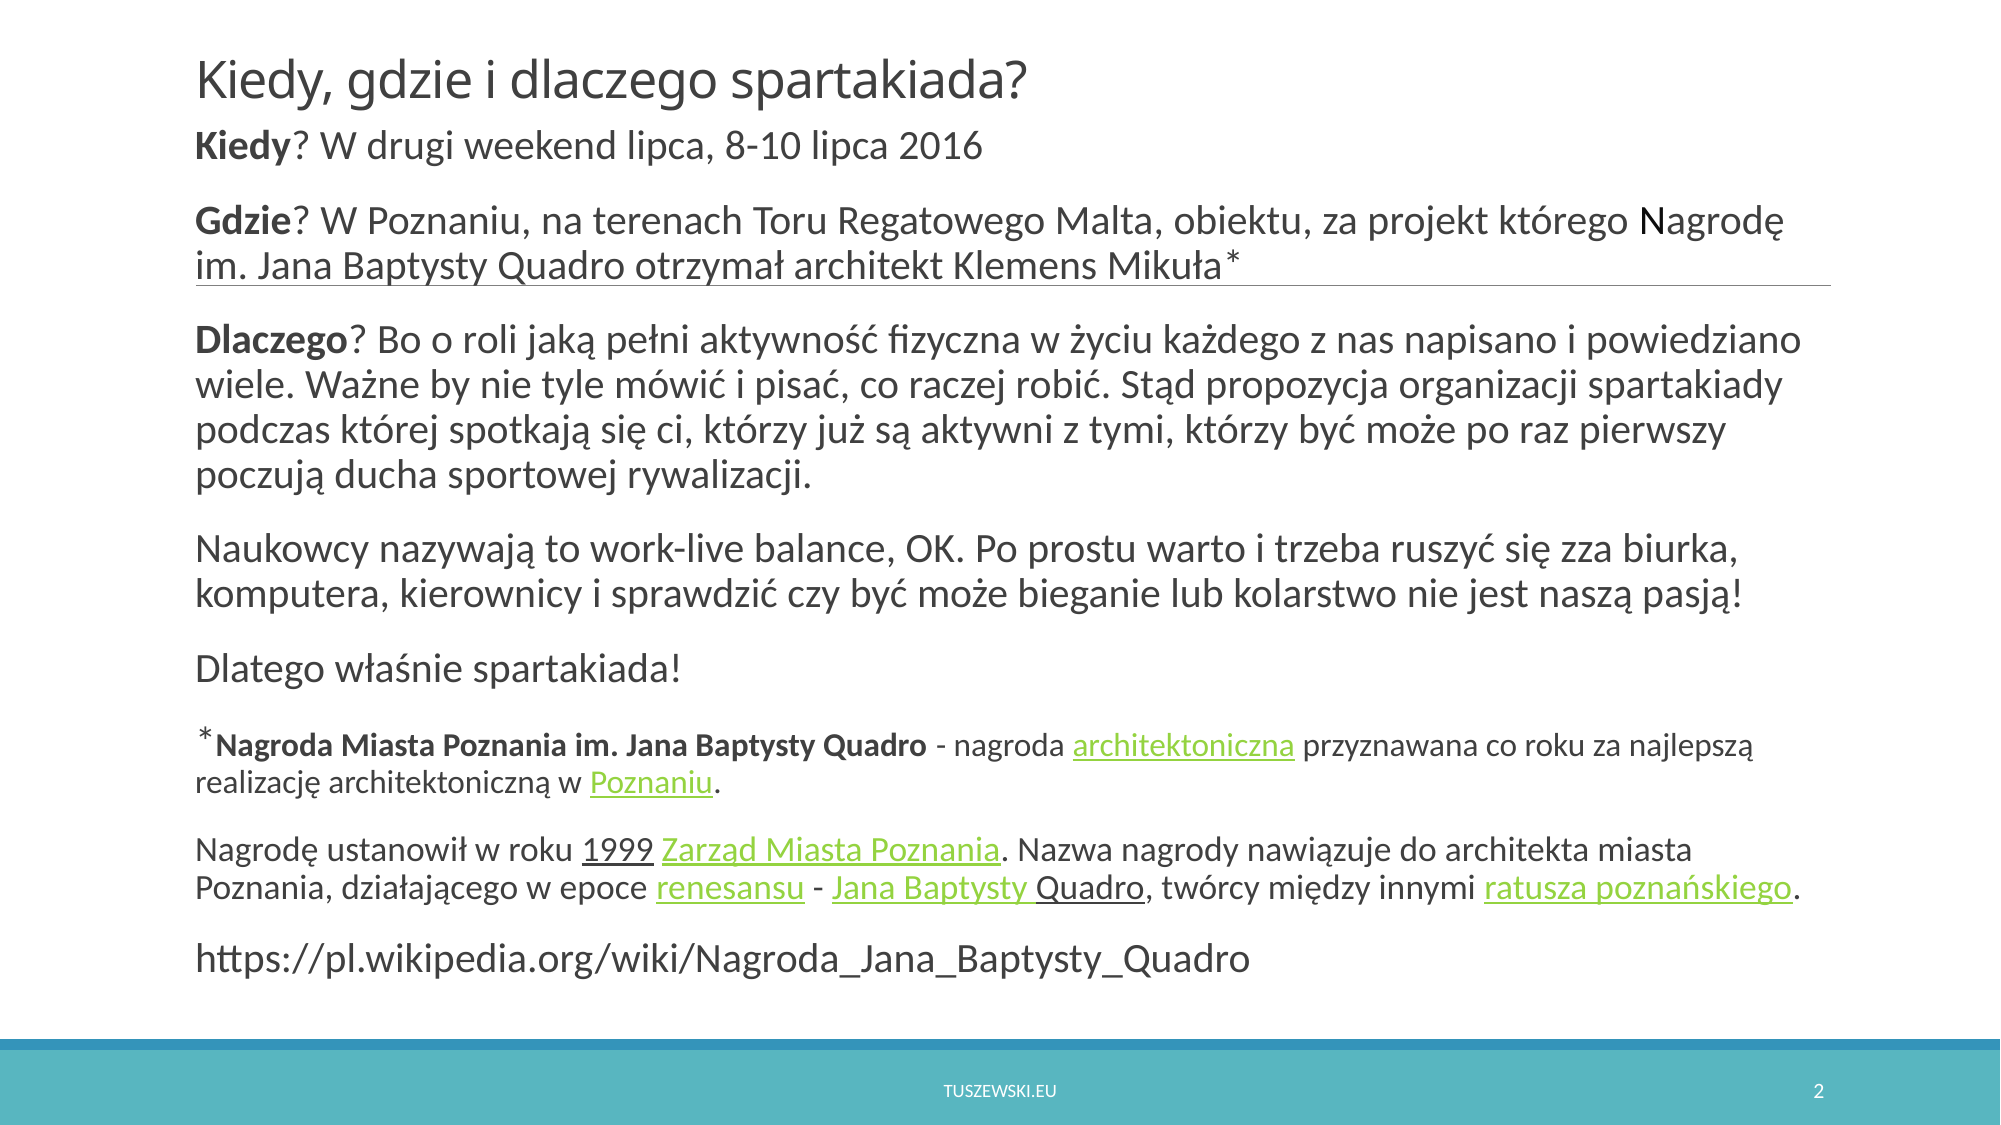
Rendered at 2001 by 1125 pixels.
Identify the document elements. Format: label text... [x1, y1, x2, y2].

title Kiedy, gdzie i dlaczego spartakiada? [180, 47, 1830, 116]
slide_number 2 [1624, 1059, 1840, 1120]
list Kiedy? W drugi weekend lipca, 8-10 lipca 2016 Gdzie? W Poznaniu, na terenach Toru Regatowego Malta, obiektu, za projekt którego Nagrodę im. Jana Baptysty Quadro otrzymał architekt Klemens Mikuła* Dlaczego? Bo o roli jaką pełni aktywność fizyczna w życiu każdego z nas napisano i powiedziano wiele. Ważne by nie tyle mówić i pisać, co raczej robić. Stąd propozycja organizacji spartakiady podczas której spotkają się ci, którzy już są aktywni z tymi, którzy być może po raz pierwszy poczują ducha sportowej rywalizacji. Naukowcy nazywają to work-live balance, OK. Po prostu warto i trzeba ruszyć się zza biurka, komputera, kierownicy i sprawdzić czy być może bieganie lub kolarstwo nie jest naszą pasją! Dlatego właśnie spartakiada! *Nagroda Miasta Poznania im. Jana Baptysty Quadro - nagroda architektoniczna przyznawana co roku za najlepszą realizację architektoniczną w Poznaniu. Nagrodę ustanowił w roku 1999 Zarząd Miasta Poznania. Nazwa nagrody nawiązuje do architekta miasta Poznania, działającego w epoce renesansu - Jana Baptysty Quadro, twórcy między innymi ratusza poznańskiego. https://pl.wikipedia.org/wiki/Nagroda_Jana_Baptysty_Quadro [180, 116, 1830, 1060]
footer tuszewski.eu [604, 1059, 1396, 1120]
